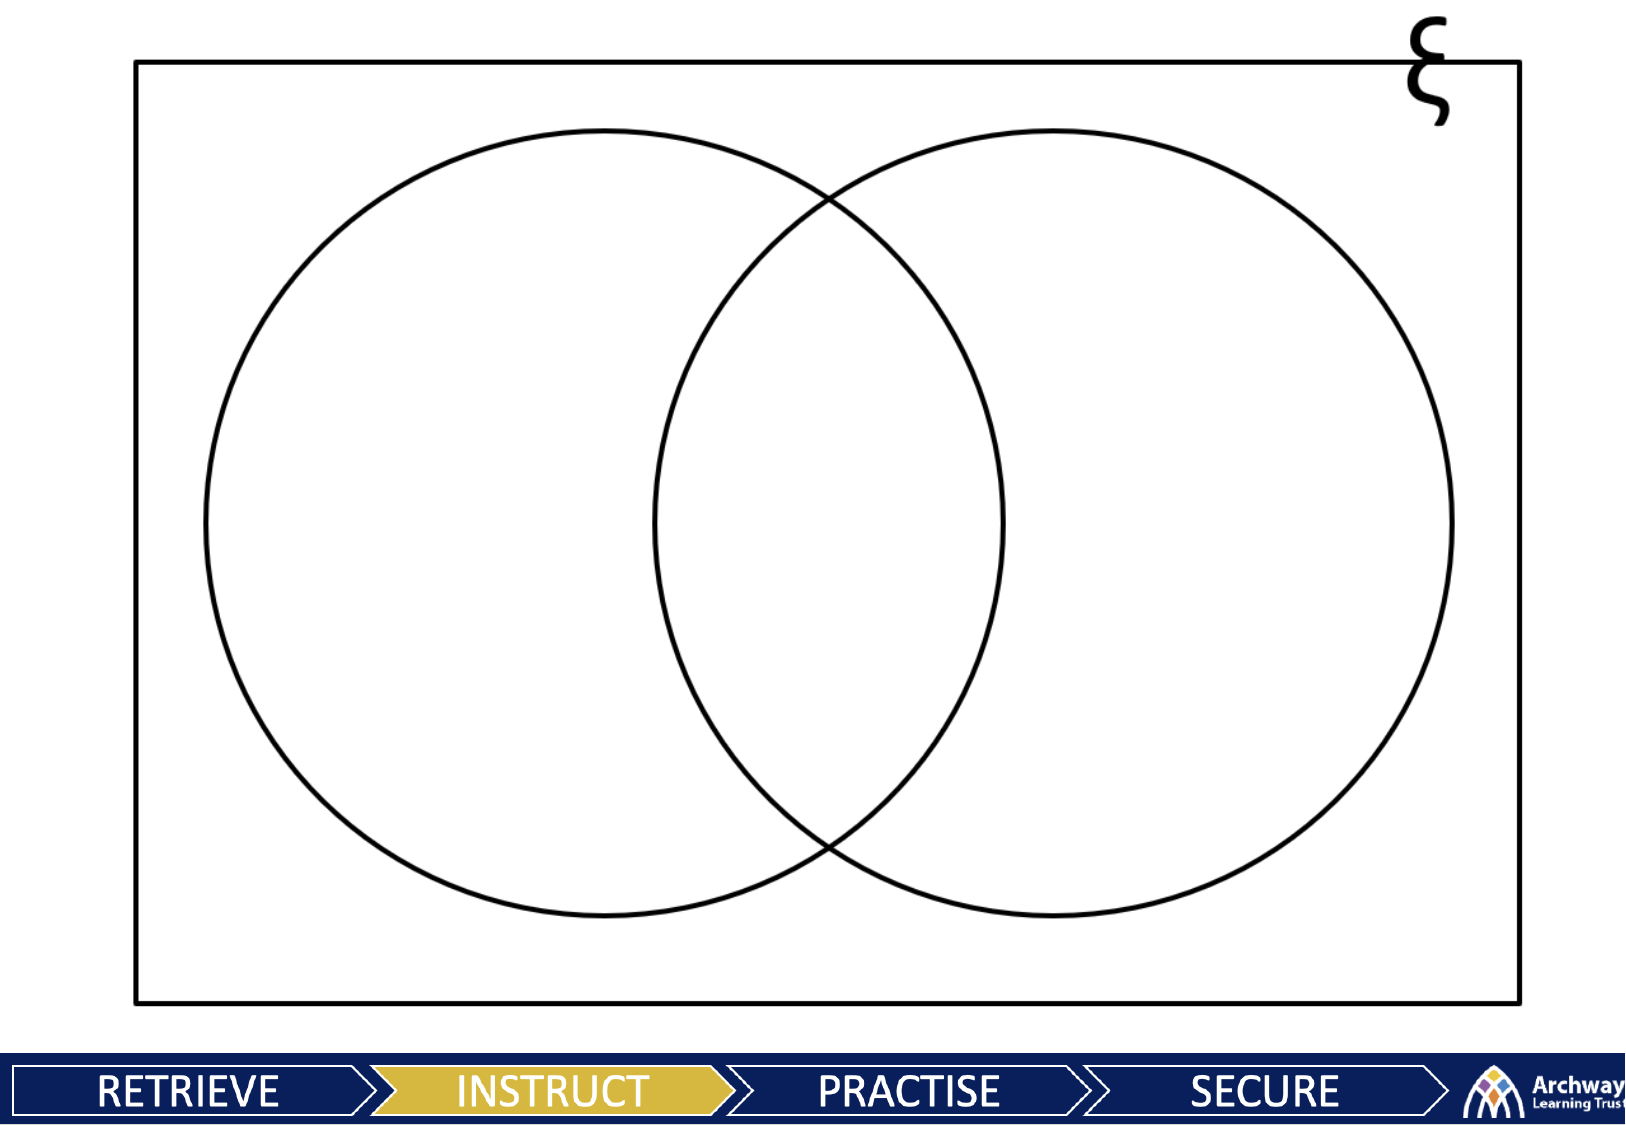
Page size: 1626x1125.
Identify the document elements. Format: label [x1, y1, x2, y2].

picture [117, 14, 1554, 1019]
picture [0, 1053, 1625, 1125]
